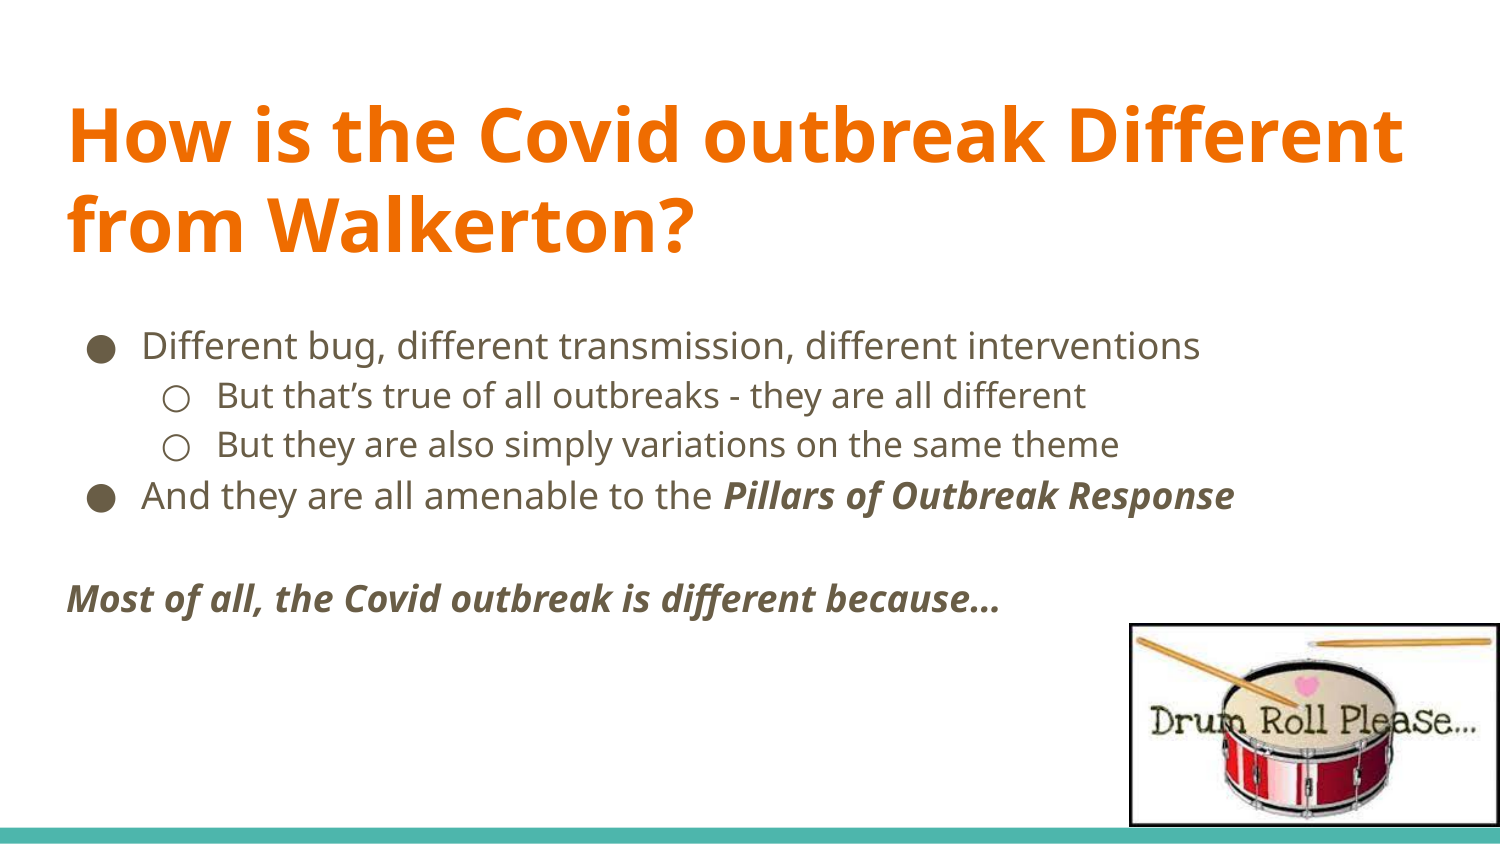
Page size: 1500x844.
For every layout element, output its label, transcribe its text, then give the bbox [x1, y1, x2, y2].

picture [1129, 623, 1500, 827]
list Different bug, different transmission, different interventions But that’s true of all outbreaks - they are all different But they are also simply variations on the same theme And they are all amenable to the Pillars of Outbreak Response Most of all, the Covid outbreak is different because… [51, 300, 1449, 750]
title How is the Covid outbreak Different from Walkerton? [51, 72, 1449, 189]
